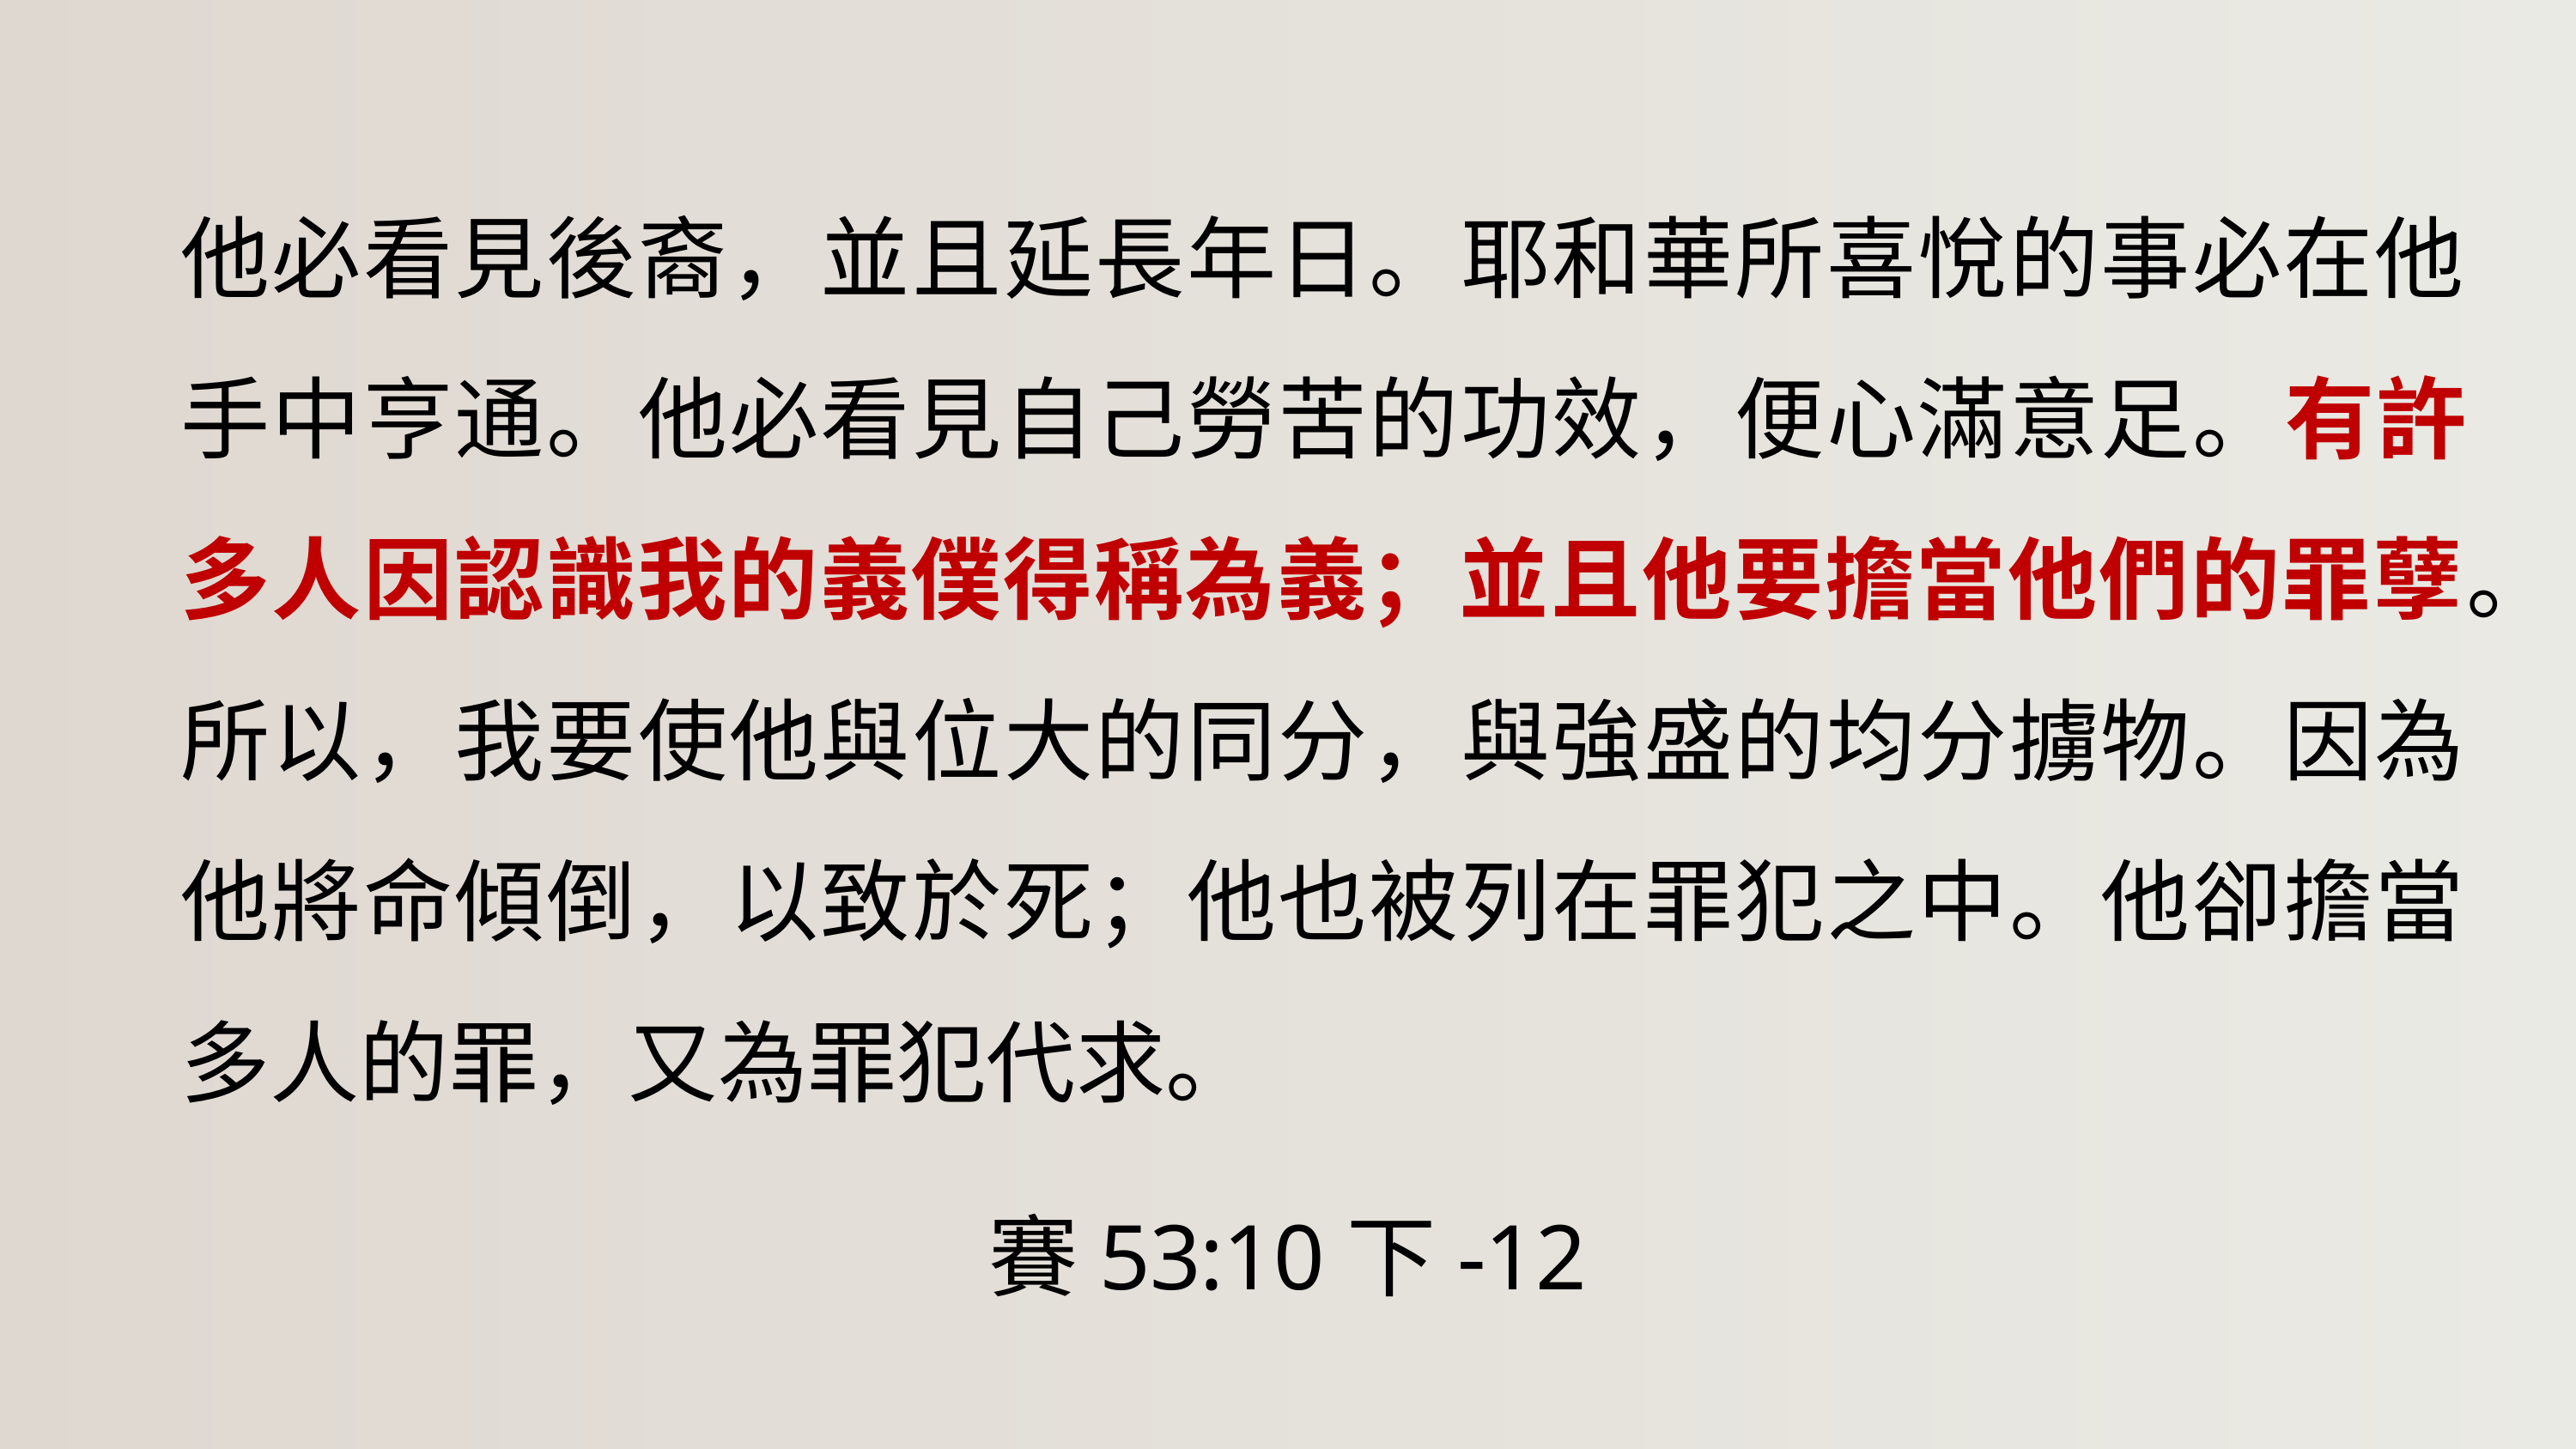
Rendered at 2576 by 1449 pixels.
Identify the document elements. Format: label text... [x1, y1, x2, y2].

text_box 賽53:10下-12 [660, 1182, 1916, 1307]
text_box 他必看見後裔，並且延長年日。耶和華所喜悅的事必在他手中亨通。他必看見自己勞苦的功效，便心滿意足。有許多人因認識我的義僕得稱為義；並且他要擔當他們的罪孽。所以，我要使他與位大的同分，與強盛的均分擄物。因為他將命傾倒，以致於死；他也被列在罪犯之中。他卻擔當多人的罪，又為罪犯代求。 [180, 148, 2467, 1114]
